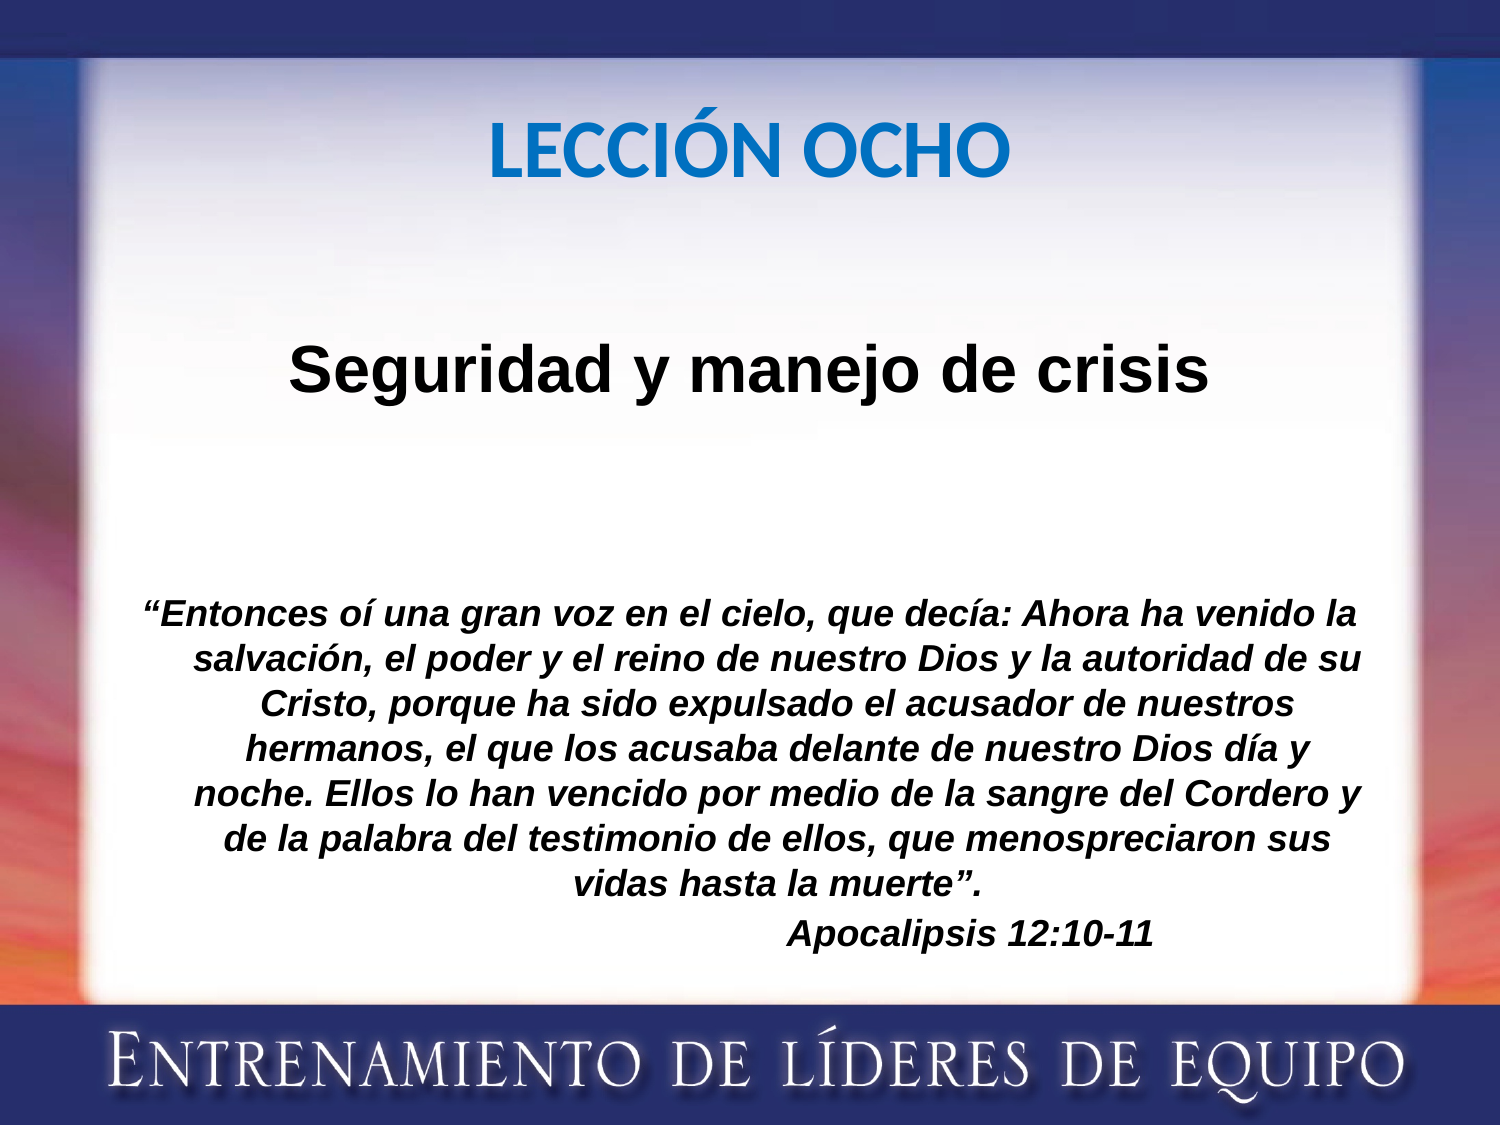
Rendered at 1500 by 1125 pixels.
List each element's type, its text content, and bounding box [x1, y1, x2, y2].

title LECCIÓN OCHO [74, 49, 1426, 238]
text_box Seguridad y manejo de crisis “Entonces oí una gran voz en el cielo, que decía: Ahora ha venido la salvación, el poder y el reino de nuestro Dios y la autoridad de su Cristo, porque ha sido expulsado el acusador de nuestros hermanos, el que los acusaba delante de nuestro Dios día y noche. Ellos lo han vencido por medio de la sangre del Cordero y de la palabra del testimonio de ellos, que menospreciaron sus vidas hasta la muerte”. Apocalipsis 12:10-11 [112, 224, 1388, 900]
picture [0, 0, 1500, 1125]
